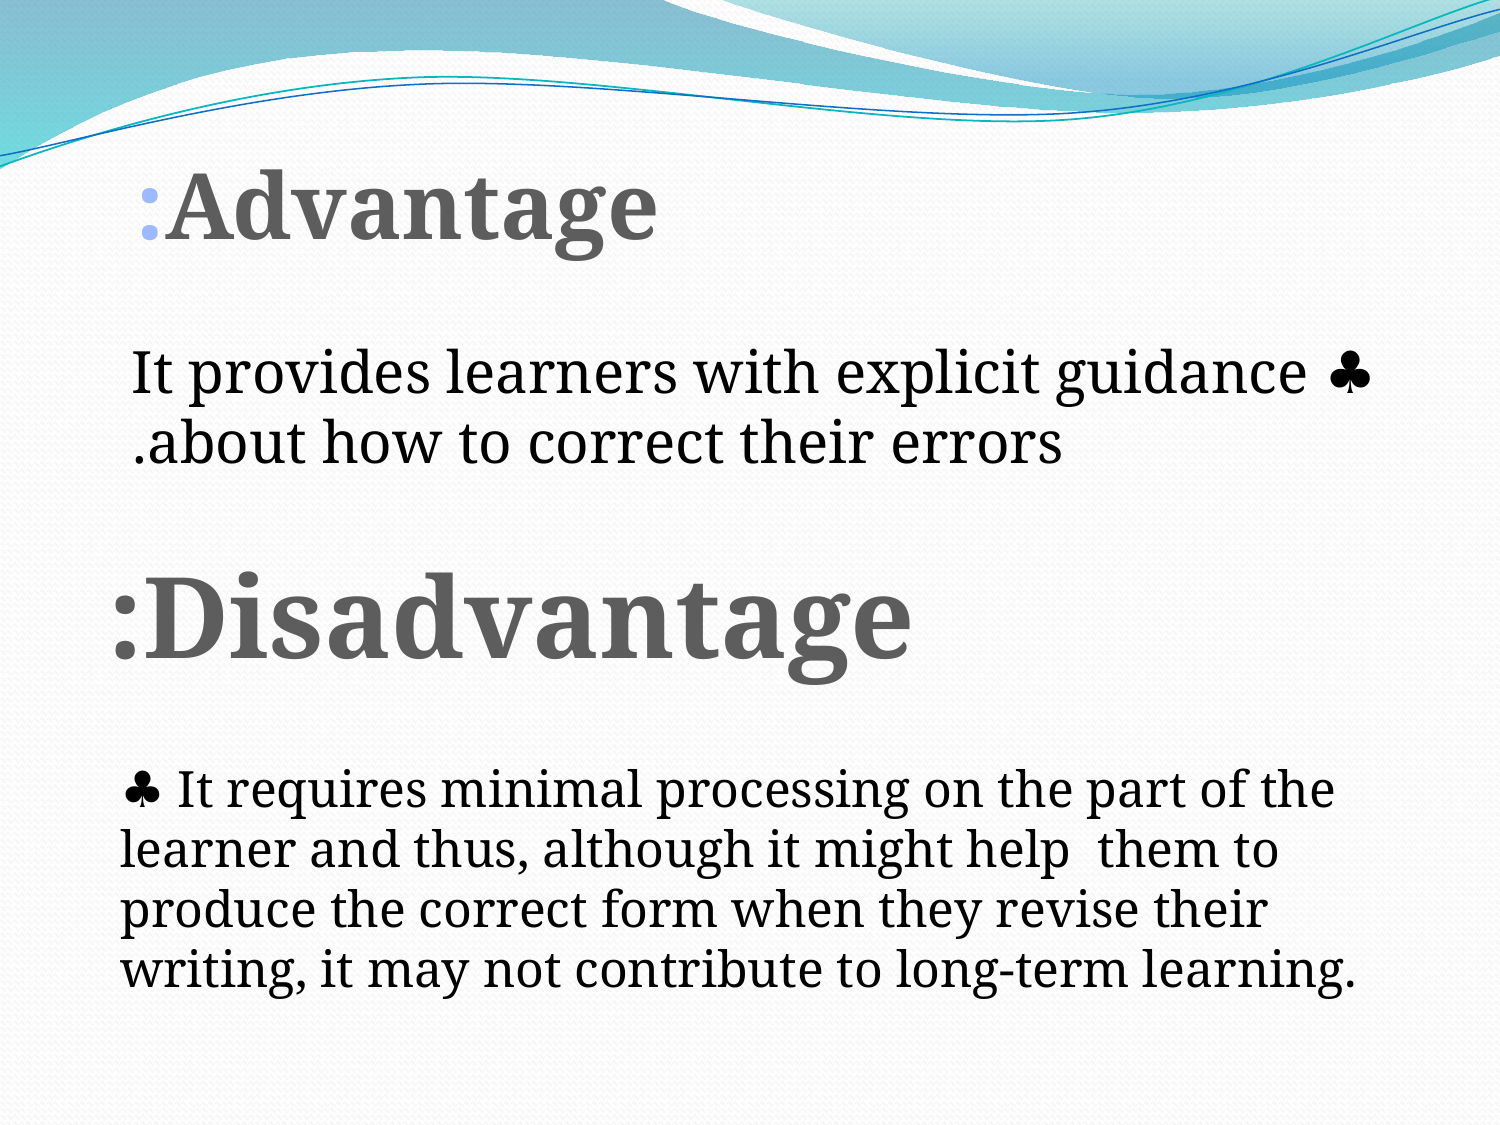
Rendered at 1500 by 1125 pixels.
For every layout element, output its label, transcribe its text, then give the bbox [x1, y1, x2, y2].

text_box ♣ It requires minimal processing on the part of the learner and thus, although it might help them to produce the correct form when they revise their writing, it may not contribute to long-term learning. [105, 749, 1465, 1065]
text_box ♣ It provides learners with explicit guidance about how to correct their errors. [117, 328, 1442, 528]
text_box Disadvantage: [92, 538, 931, 689]
text_box Advantage: [120, 140, 675, 266]
